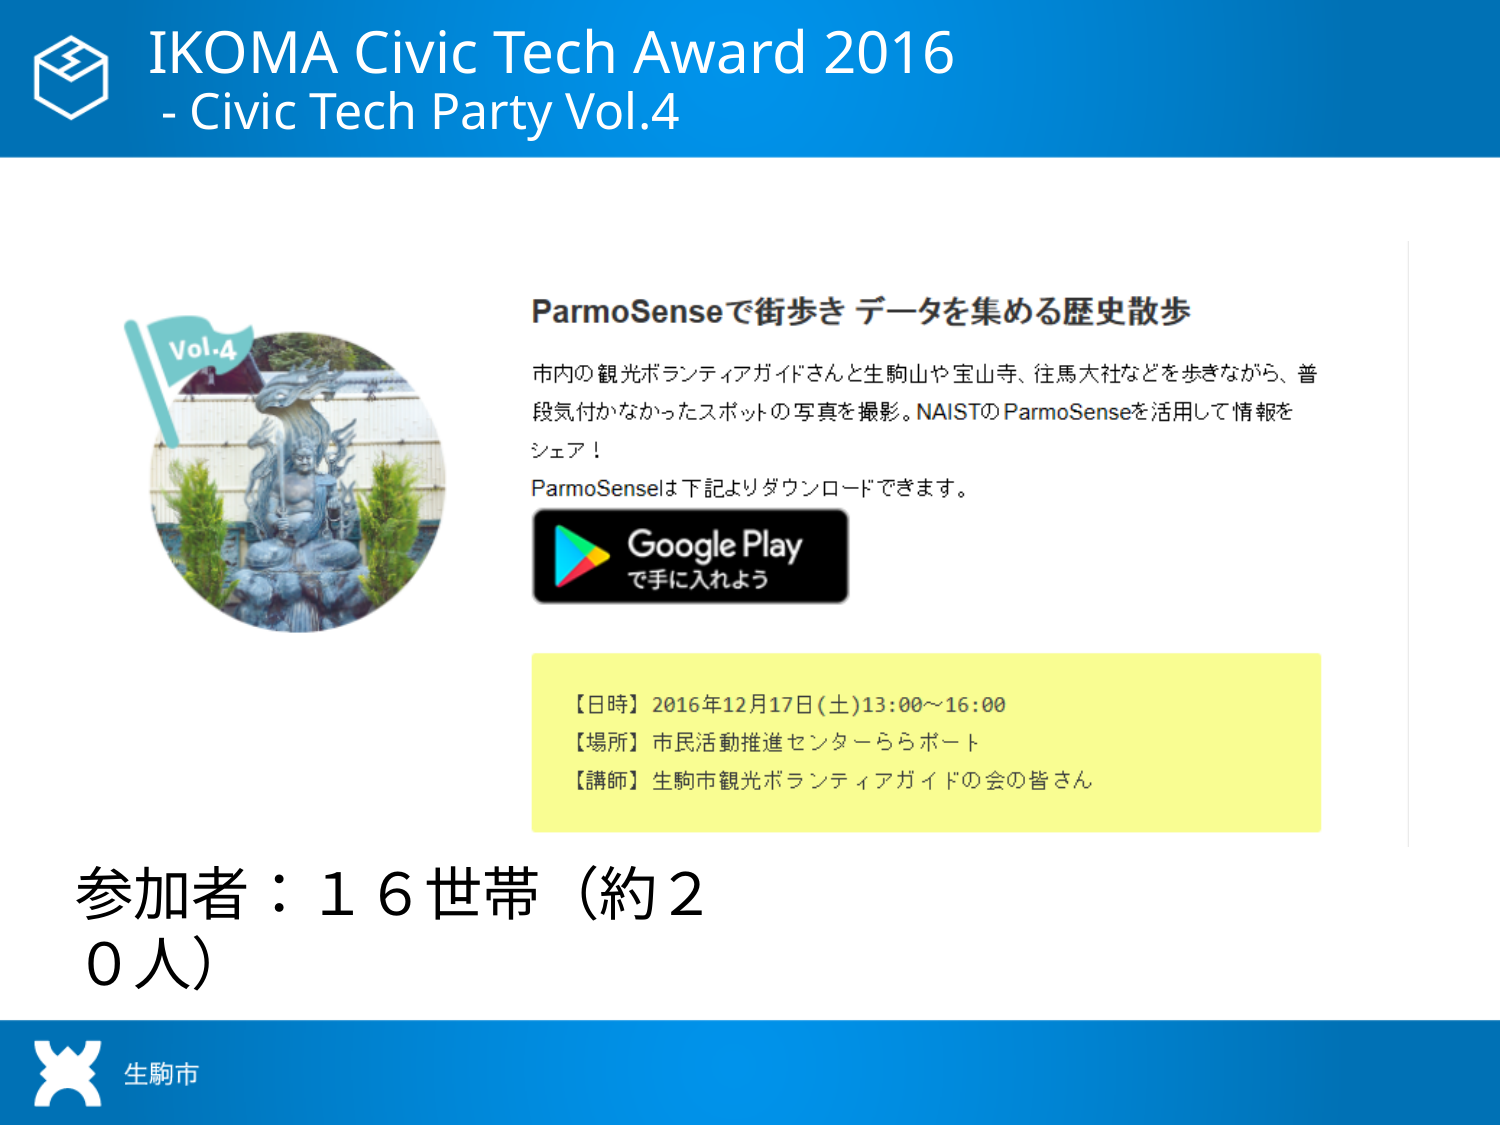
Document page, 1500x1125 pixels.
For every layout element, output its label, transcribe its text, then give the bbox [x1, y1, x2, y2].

title IKOMA Civic Tech Award 2016 - Civic Tech Party Vol.4 [133, 24, 1436, 140]
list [60, 241, 1410, 847]
text_box 参加者：１６世帯（約２０人） [60, 850, 781, 1005]
picture [0, 0, 1500, 1125]
